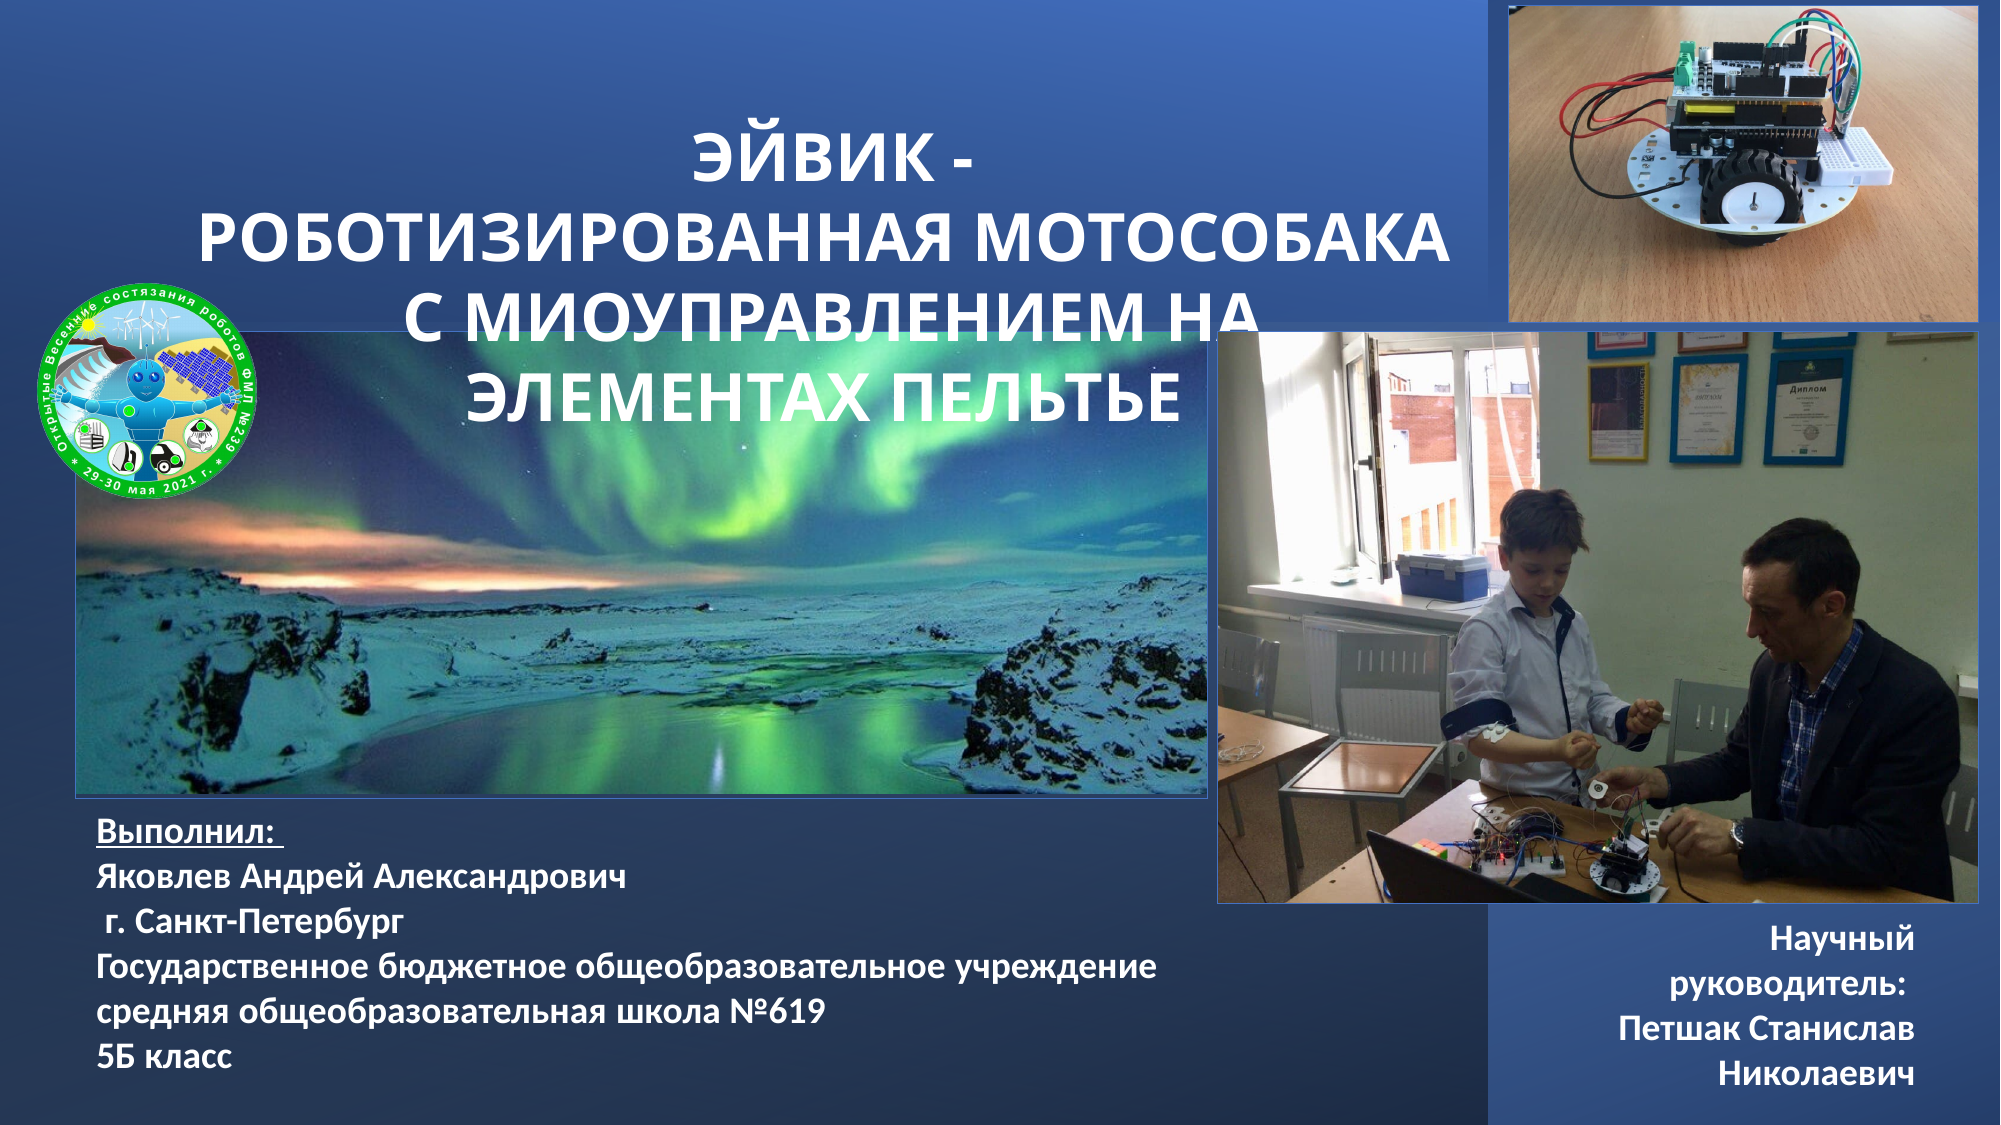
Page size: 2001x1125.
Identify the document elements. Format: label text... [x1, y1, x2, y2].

picture [1508, 5, 1979, 323]
text_box [1489, 0, 2000, 321]
text_box ЭЙВИК - РОБОТИЗИРОВАННАЯ МОТОСОБАКА ​ С МИОУПРАВЛЕНИЕМ НА ЭЛЕМЕНТАХ ПЕЛЬТЬЕ ​ [81, 107, 1585, 443]
text_box [0, 321, 2000, 1125]
text_box Выполнил: ​ Яковлев Андрей Александрович ​ г. Санкт-Петербург ​Государственное бюджетное общеобразовательное учреждение​ средняя общеобразовательная школа №619 ​ 5Б класс ​ [81, 798, 1430, 1084]
text_box [0, 0, 1489, 321]
picture [1217, 331, 1979, 904]
picture [37, 283, 1208, 799]
text_box Научный руководитель: ​ Петшак Станислав Николаевич​ [1500, 904, 1931, 1100]
